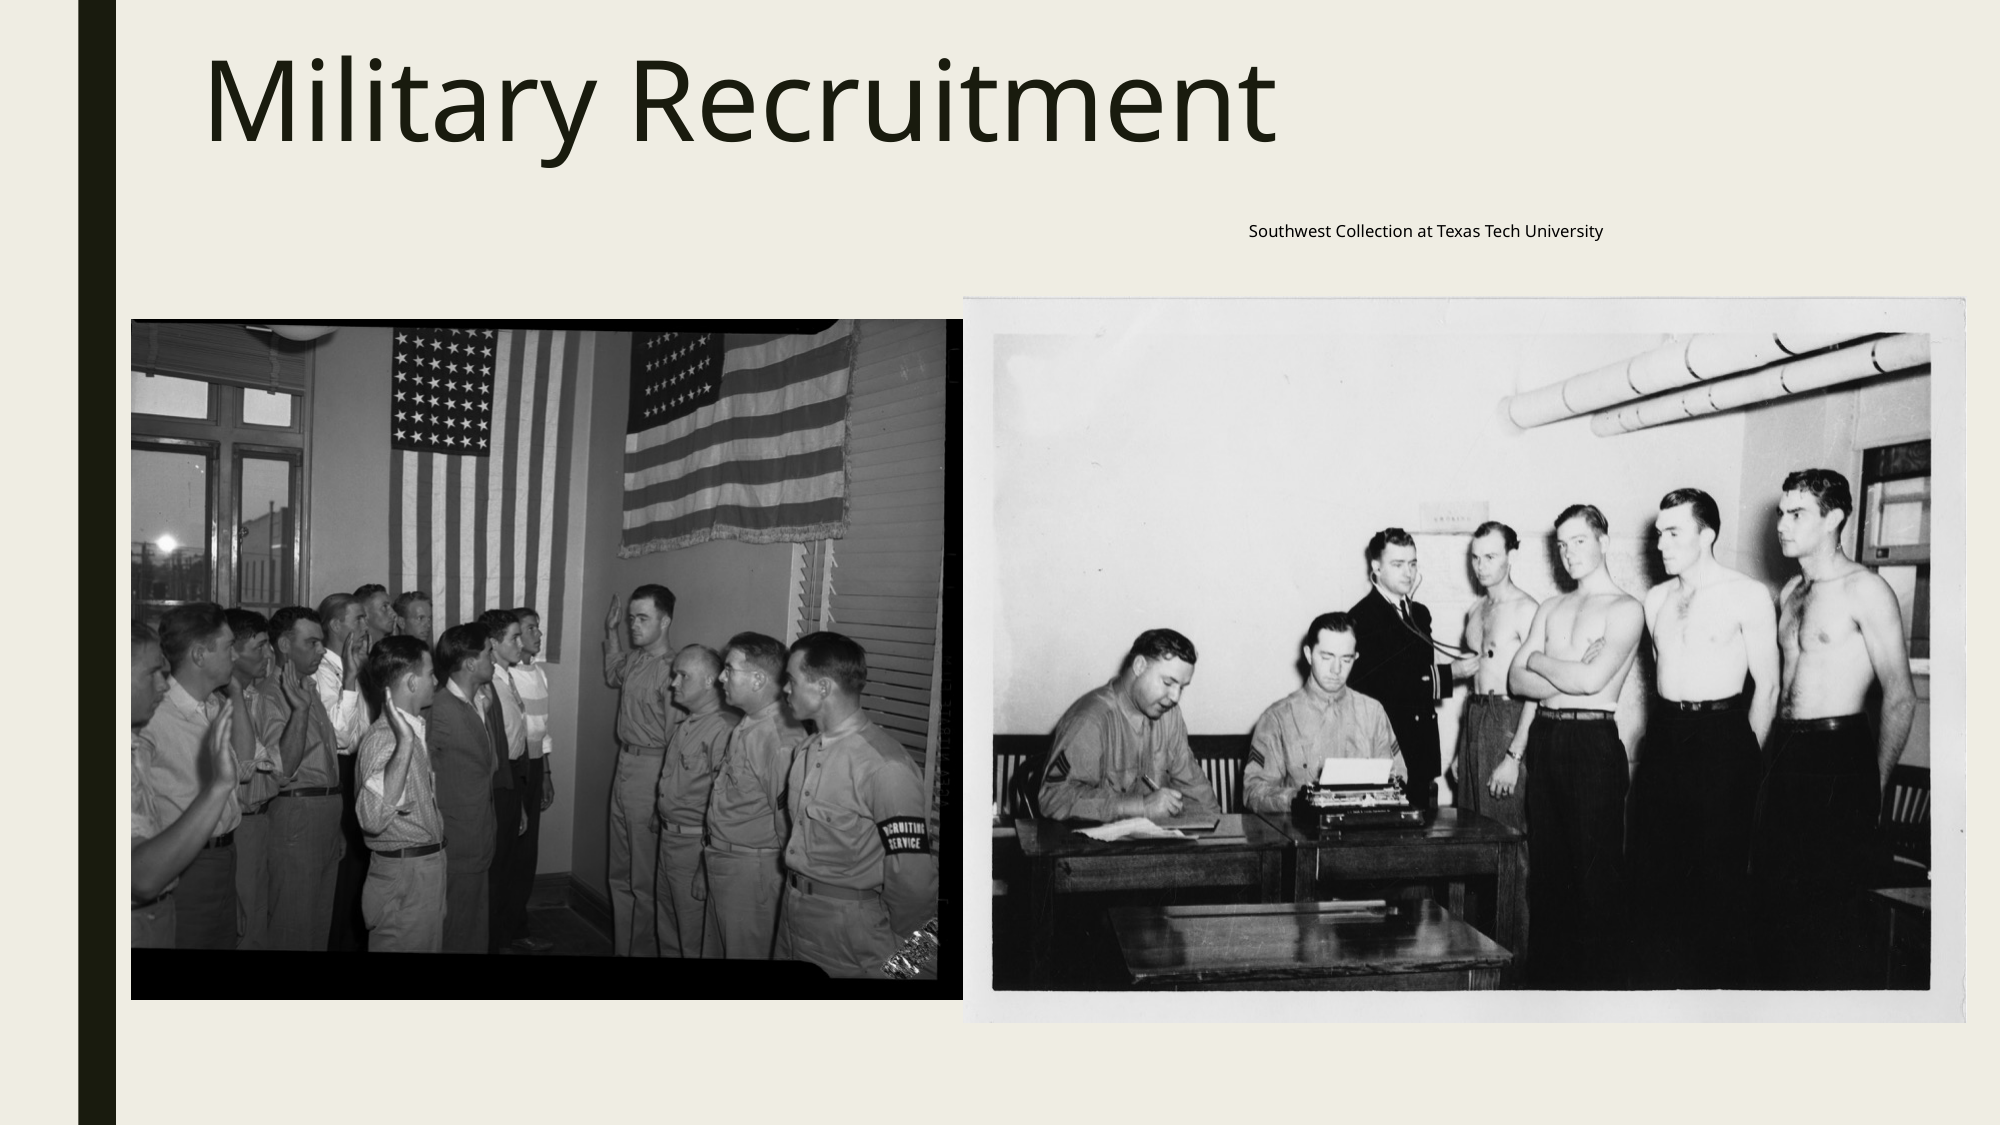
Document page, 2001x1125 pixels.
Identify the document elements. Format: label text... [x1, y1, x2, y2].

title Military Recruitment [186, 38, 1762, 282]
picture [131, 296, 1967, 1023]
text_box Southwest Collection at Texas Tech University [1234, 213, 1619, 249]
